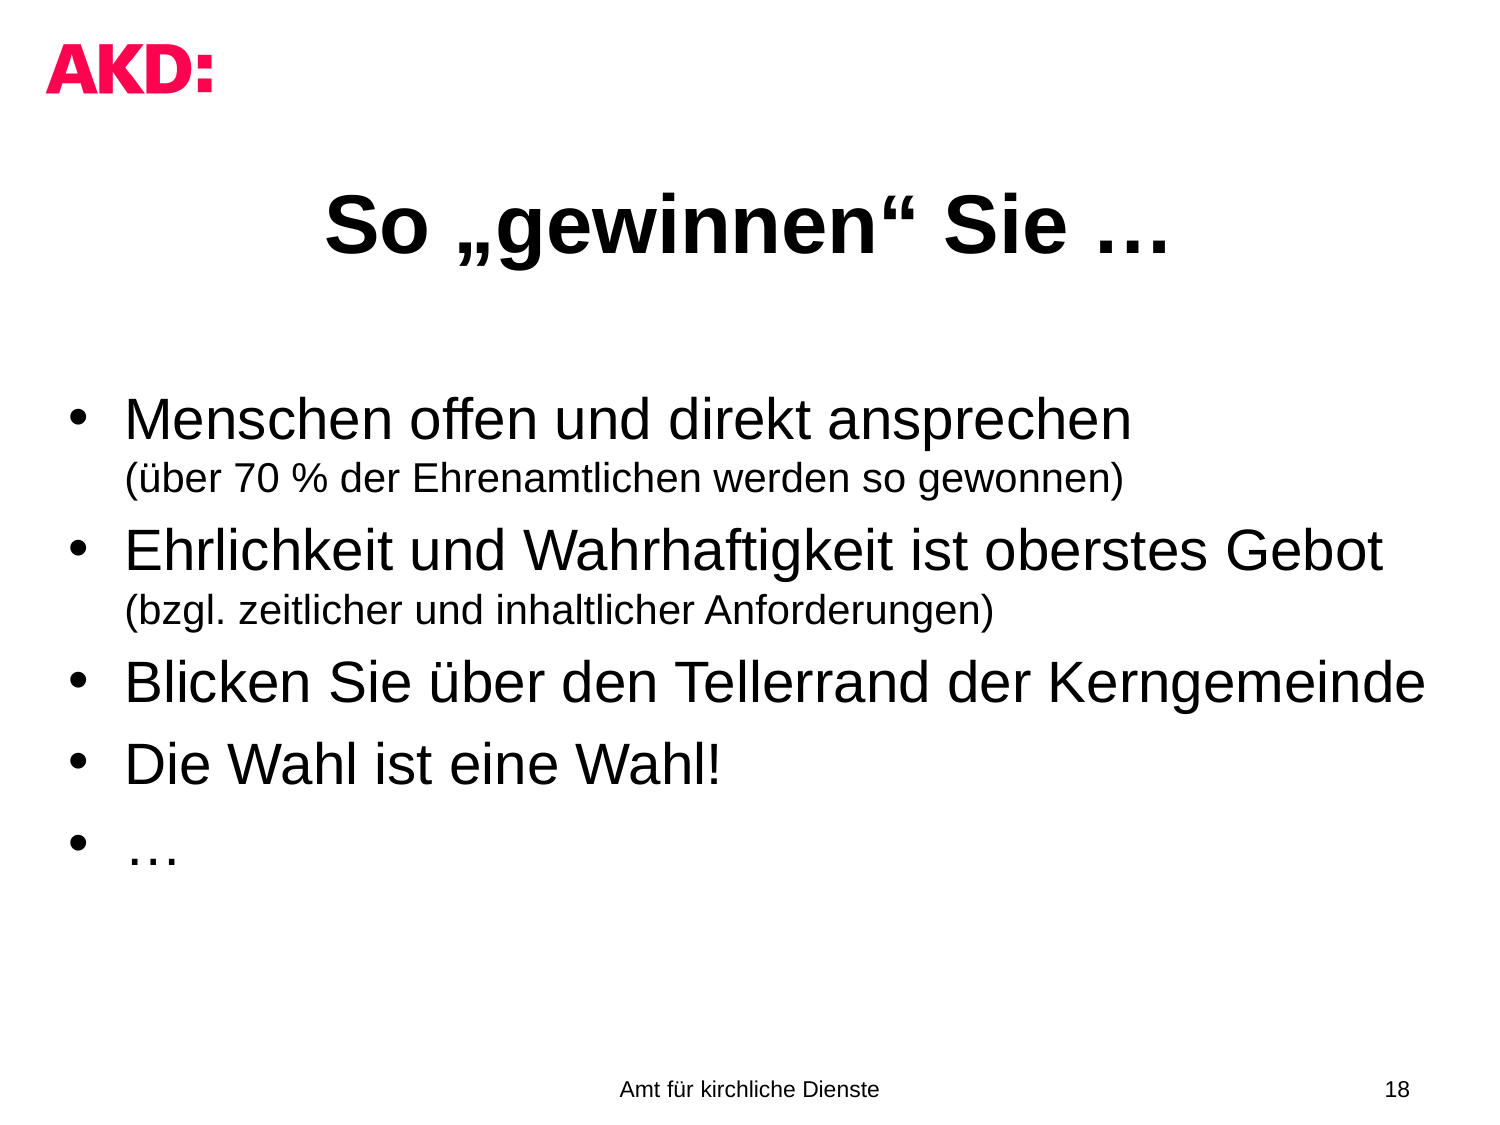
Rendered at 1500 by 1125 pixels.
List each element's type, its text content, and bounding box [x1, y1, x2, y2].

title So „gewinnen“ Sie … [0, 160, 1500, 279]
slide_number 18 [1074, 1058, 1425, 1119]
picture [41, 36, 219, 102]
footer Amt für kirchliche Dienste [512, 1058, 988, 1119]
list Menschen offen und direkt ansprechen (über 70 % der Ehrenamtlichen werden so gewonnen) Ehrlichkeit und Wahrhaftigkeit ist oberstes Gebot (bzgl. zeitlicher und inhaltlicher Anforderungen) Blicken Sie über den Tellerrand der Kerngemeinde Die Wahl ist eine Wahl! … [53, 373, 1447, 976]
